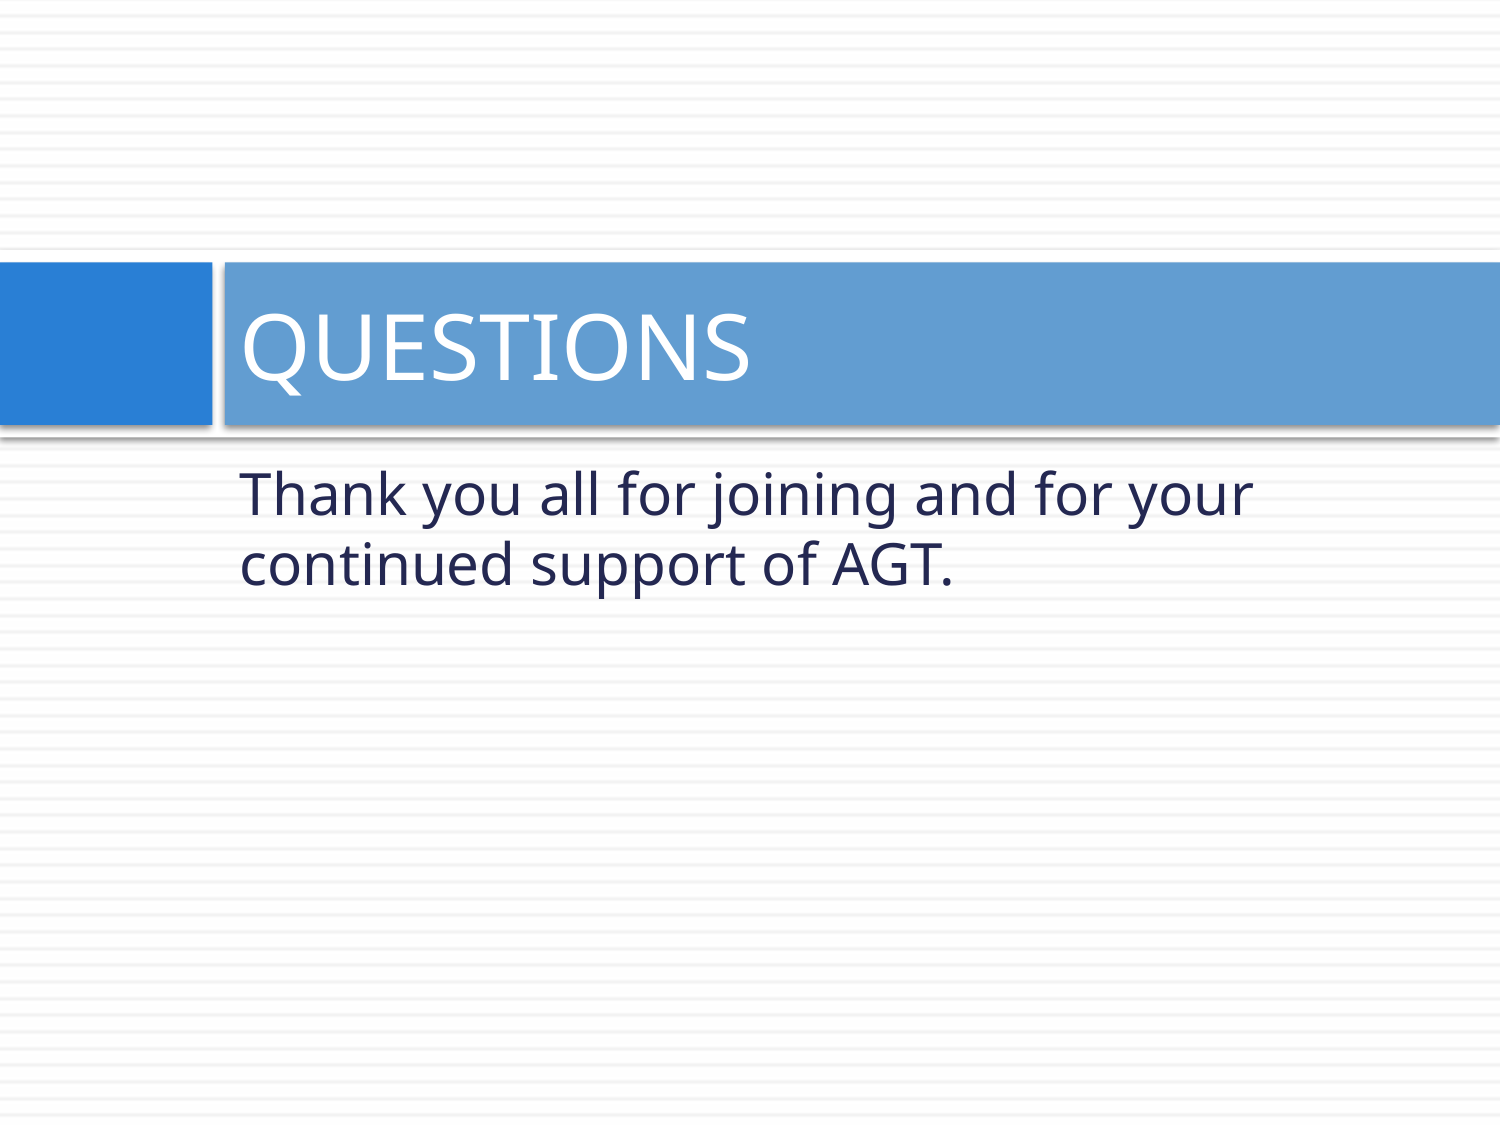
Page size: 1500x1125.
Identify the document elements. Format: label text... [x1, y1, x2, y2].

title QUESTIONS [225, 262, 1475, 425]
list Thank you all for joining and for your continued support of AGT. [225, 450, 1394, 725]
